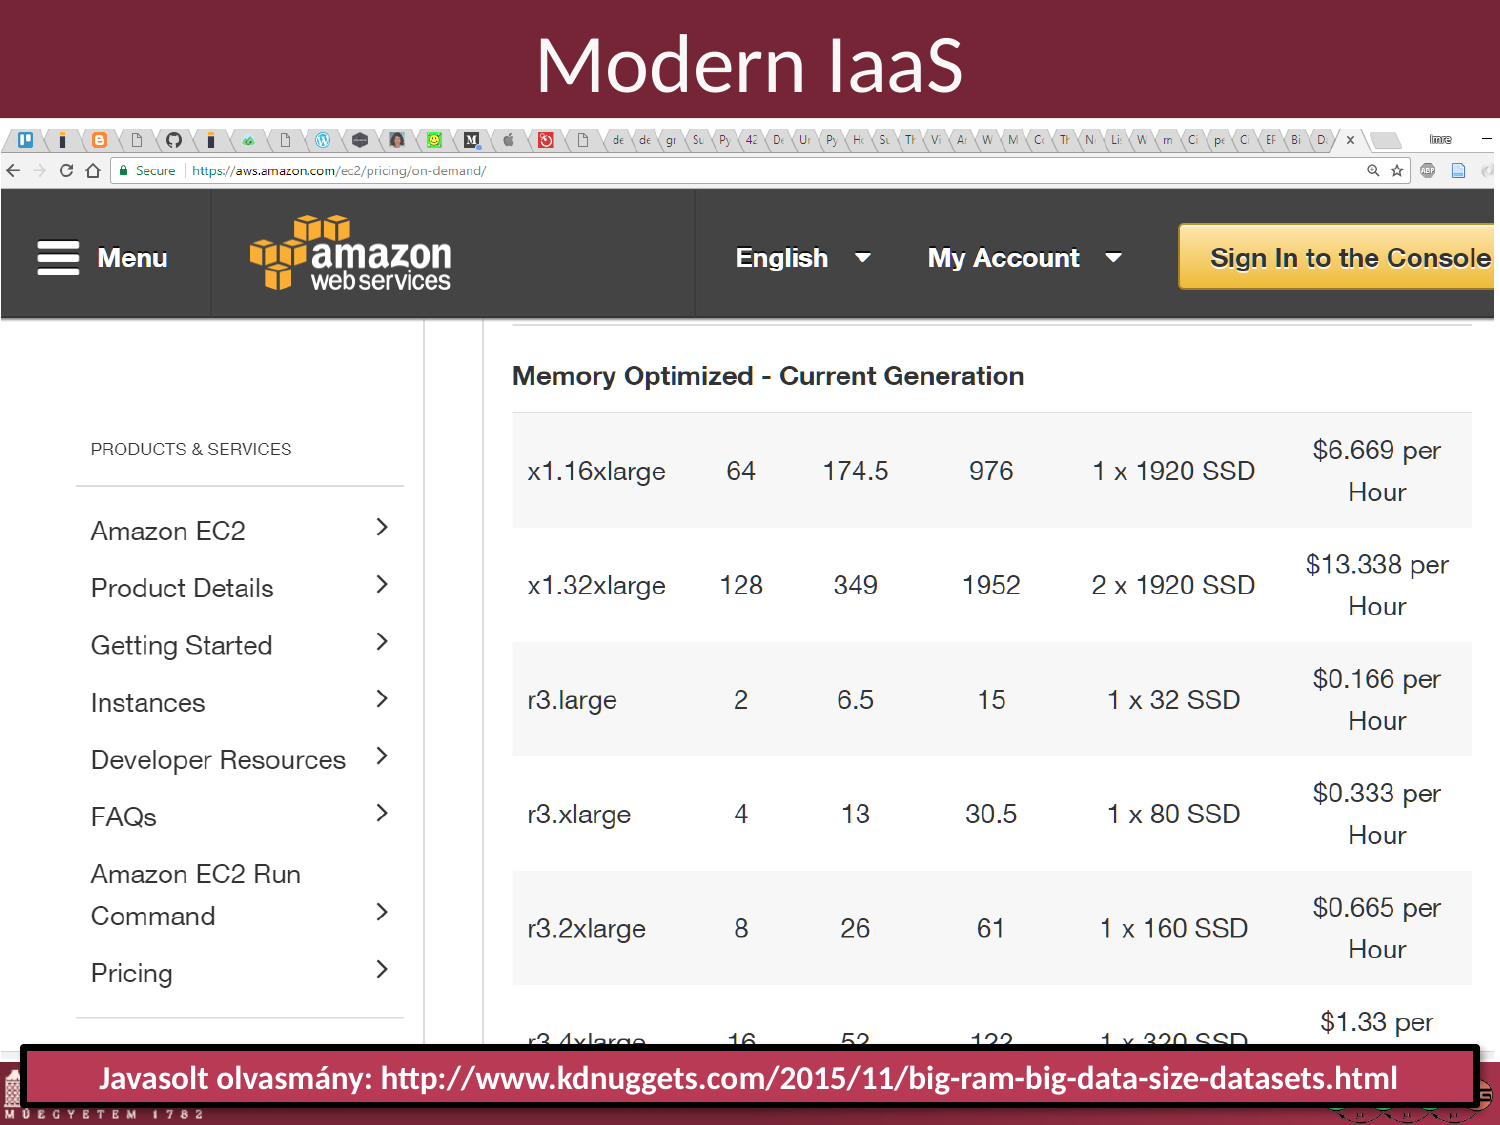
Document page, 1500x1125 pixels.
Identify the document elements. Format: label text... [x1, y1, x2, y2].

picture [1, 129, 1494, 1060]
picture [1318, 1065, 1494, 1125]
text_box Javasolt olvasmány: http://www.kdnuggets.com/2015/11/big-ram-big-data-size-datasets.html [21, 1068, 1479, 1107]
picture [0, 1063, 209, 1123]
title Modern IaaS [0, 0, 1500, 119]
